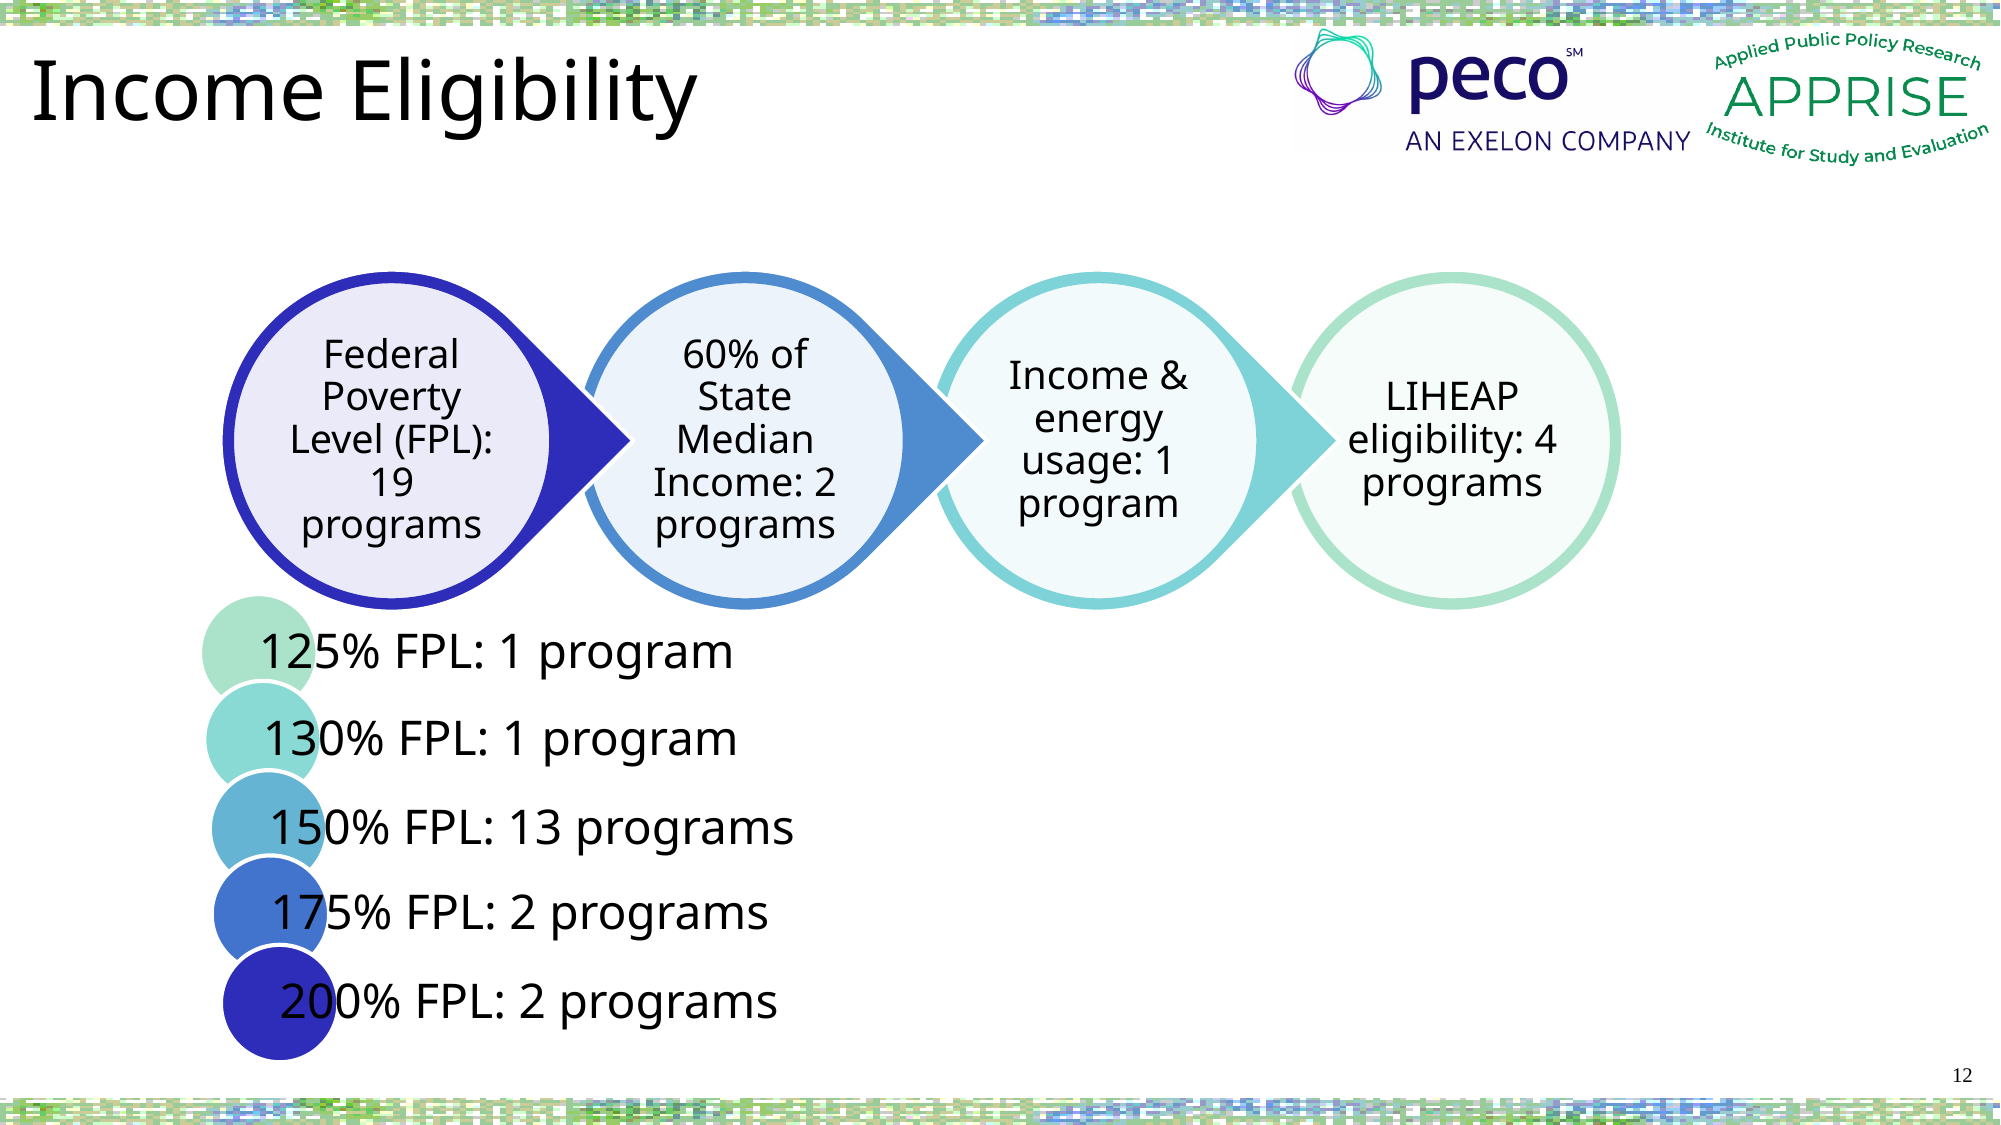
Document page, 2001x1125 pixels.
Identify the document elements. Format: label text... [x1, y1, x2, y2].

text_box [199, 593, 907, 1063]
picture [0, 1098, 2000, 1125]
text_box 12 [1937, 1053, 2000, 1094]
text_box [127, 140, 1646, 742]
title Income Eligibility [16, 43, 1234, 232]
picture [0, 0, 2000, 173]
